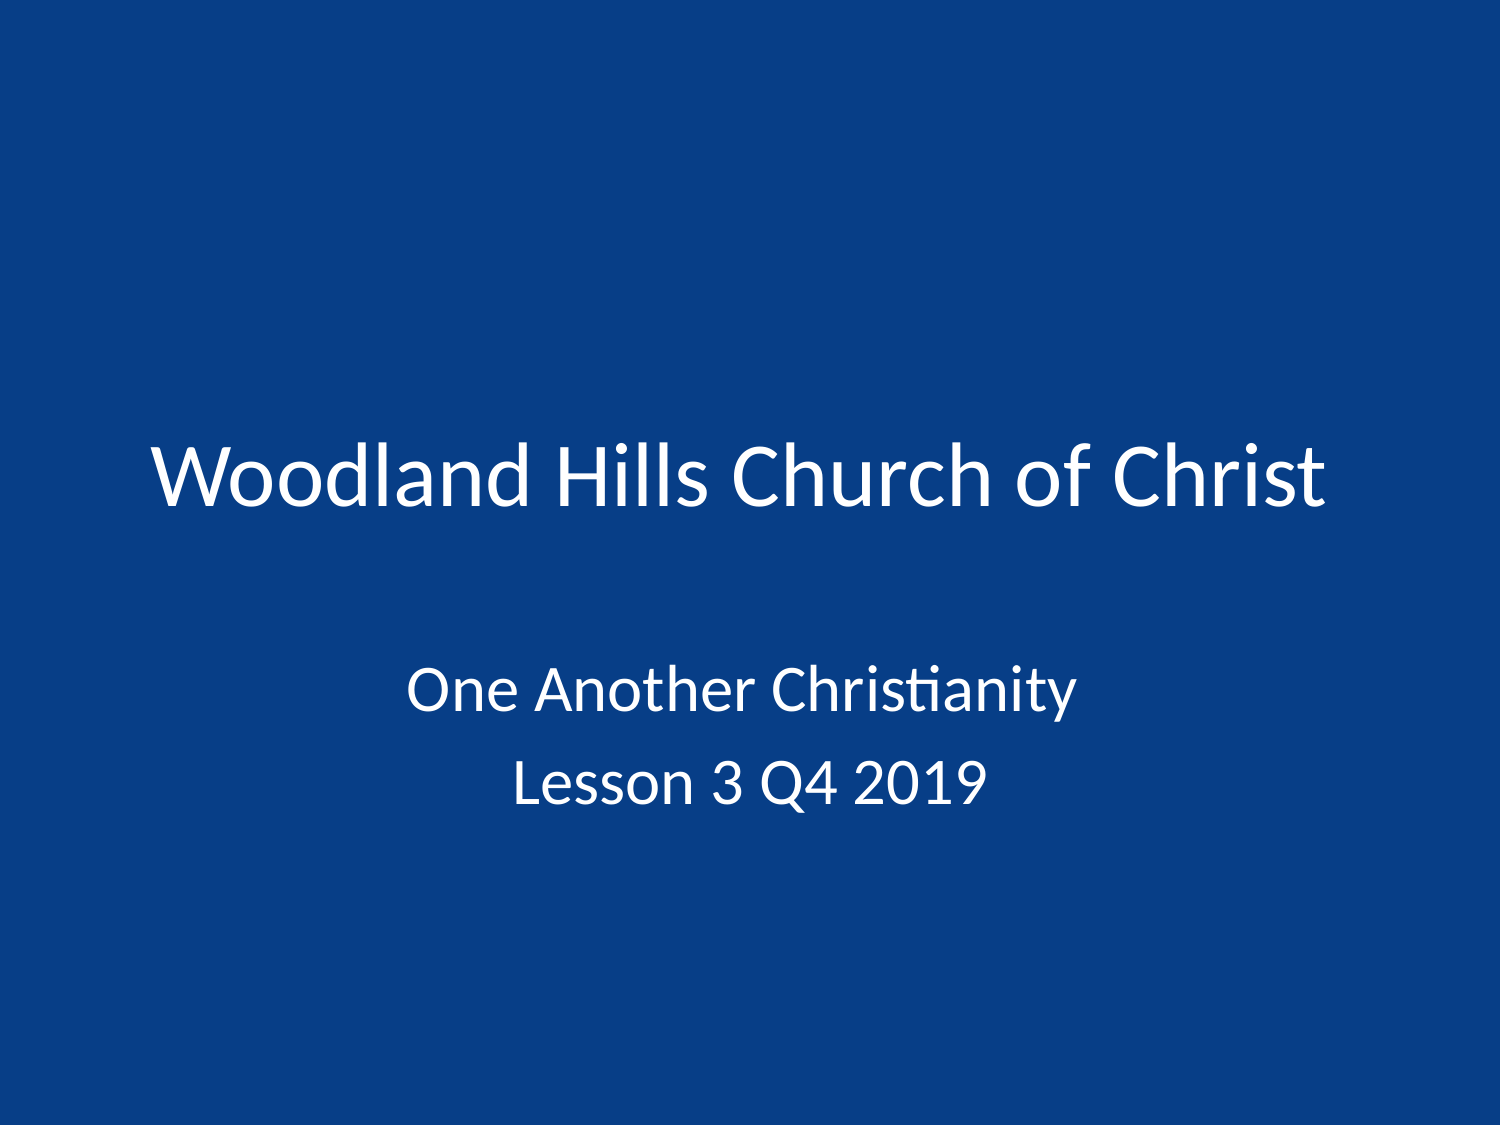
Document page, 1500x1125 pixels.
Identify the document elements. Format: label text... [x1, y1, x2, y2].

subtitle One Another Christianity Lesson 3 Q4 2019 [225, 637, 1275, 925]
title Woodland Hills Church of Christ [112, 349, 1388, 591]
